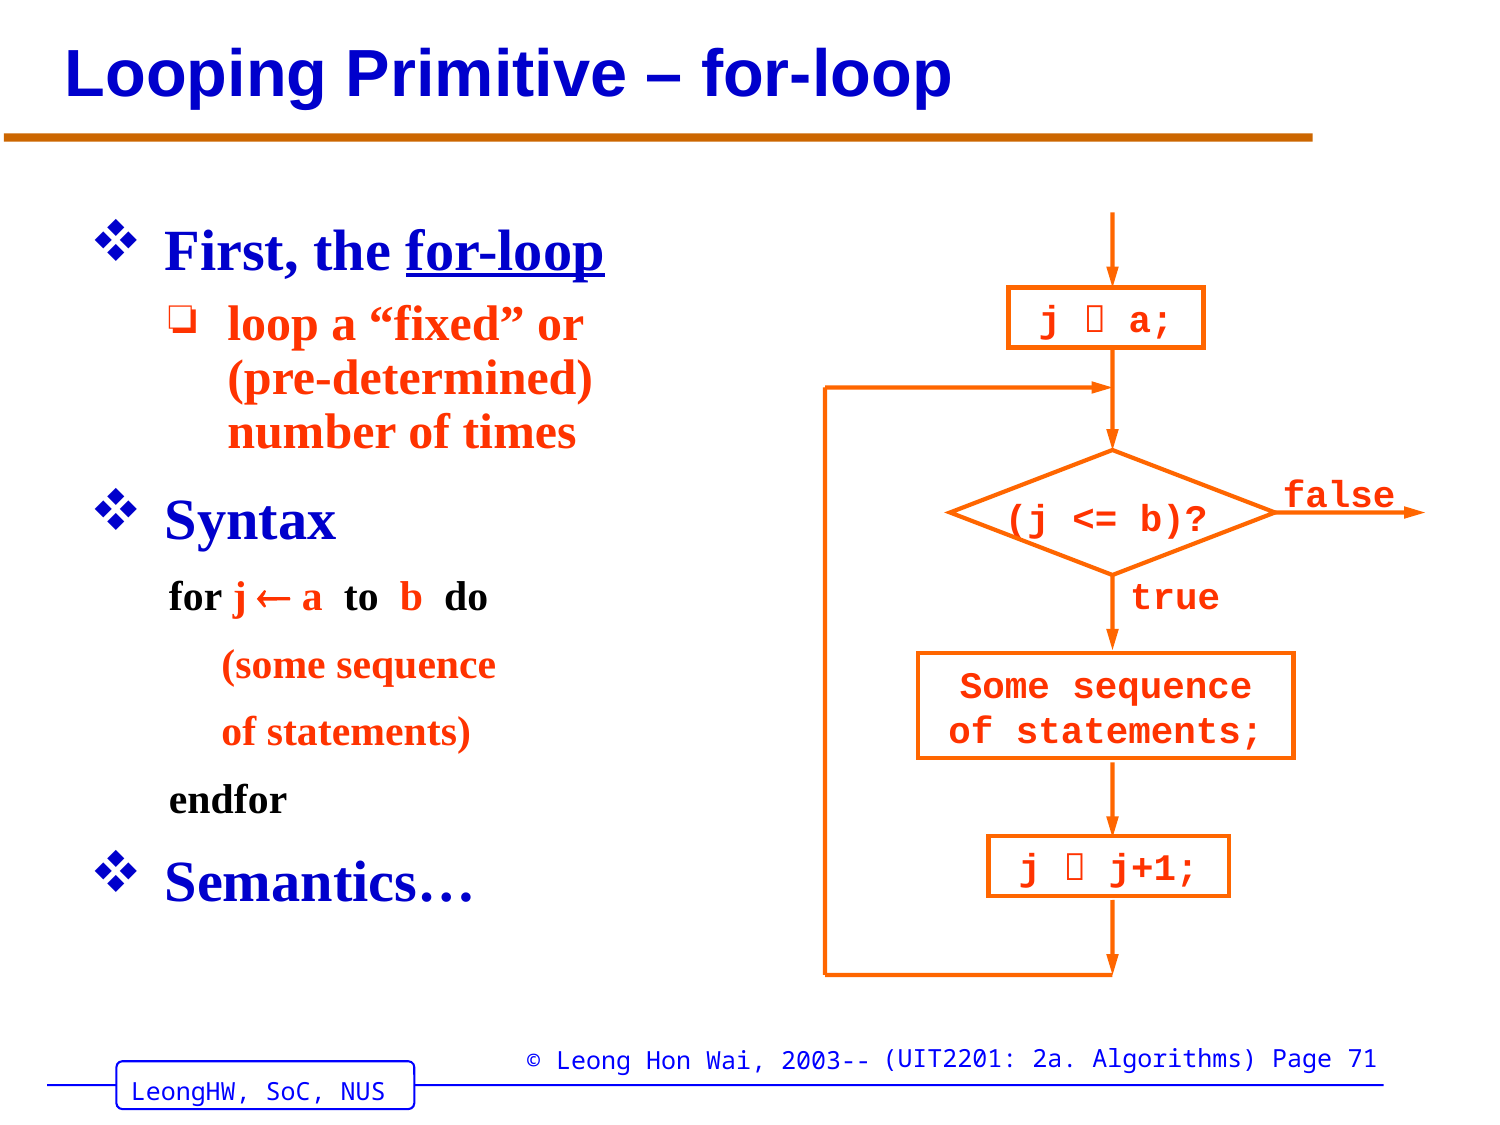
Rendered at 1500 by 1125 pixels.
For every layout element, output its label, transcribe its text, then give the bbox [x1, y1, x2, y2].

list First, the for-loop loop a “fixed” or (pre-determined) number of times Syntax for j  a to b do (some sequence of statements) endfor Semantics… [74, 211, 801, 988]
title Looping Primitive – for-loop [49, 24, 1396, 126]
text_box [824, 212, 1426, 976]
